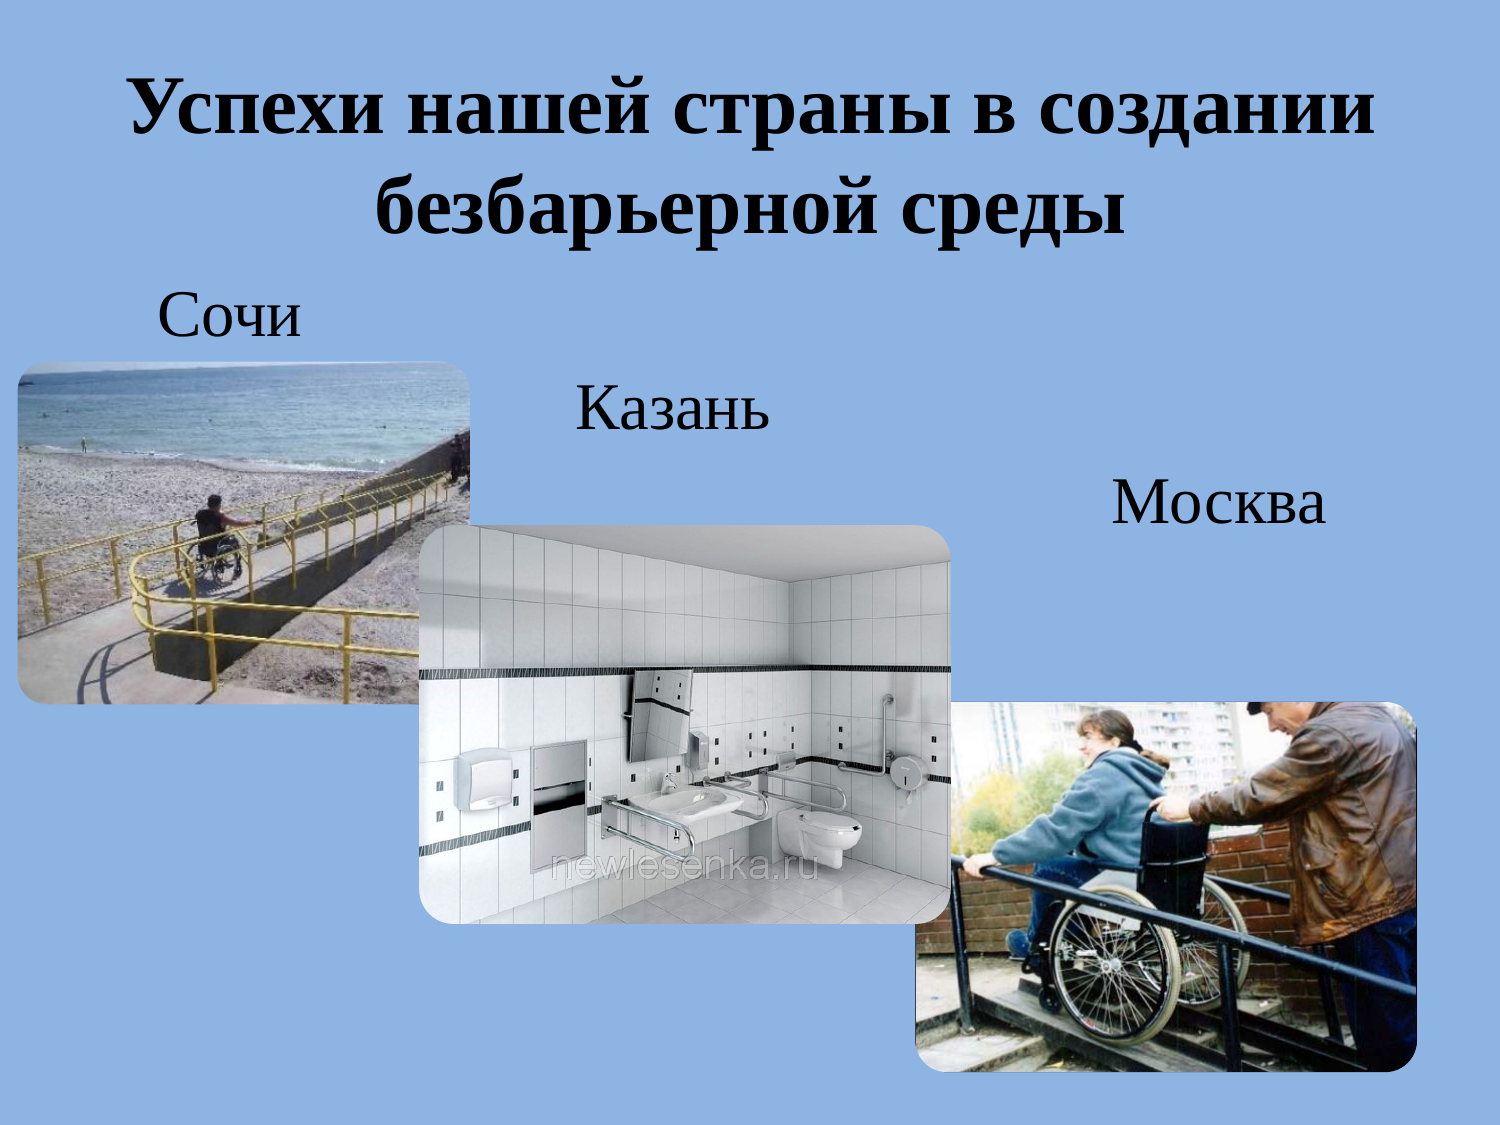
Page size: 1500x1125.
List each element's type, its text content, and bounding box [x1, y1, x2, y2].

picture [17, 361, 1418, 1073]
list Сочи Казань Москва [75, 262, 1425, 1005]
title Успехи нашей страны в создании безбарьерной среды [76, 45, 1425, 256]
